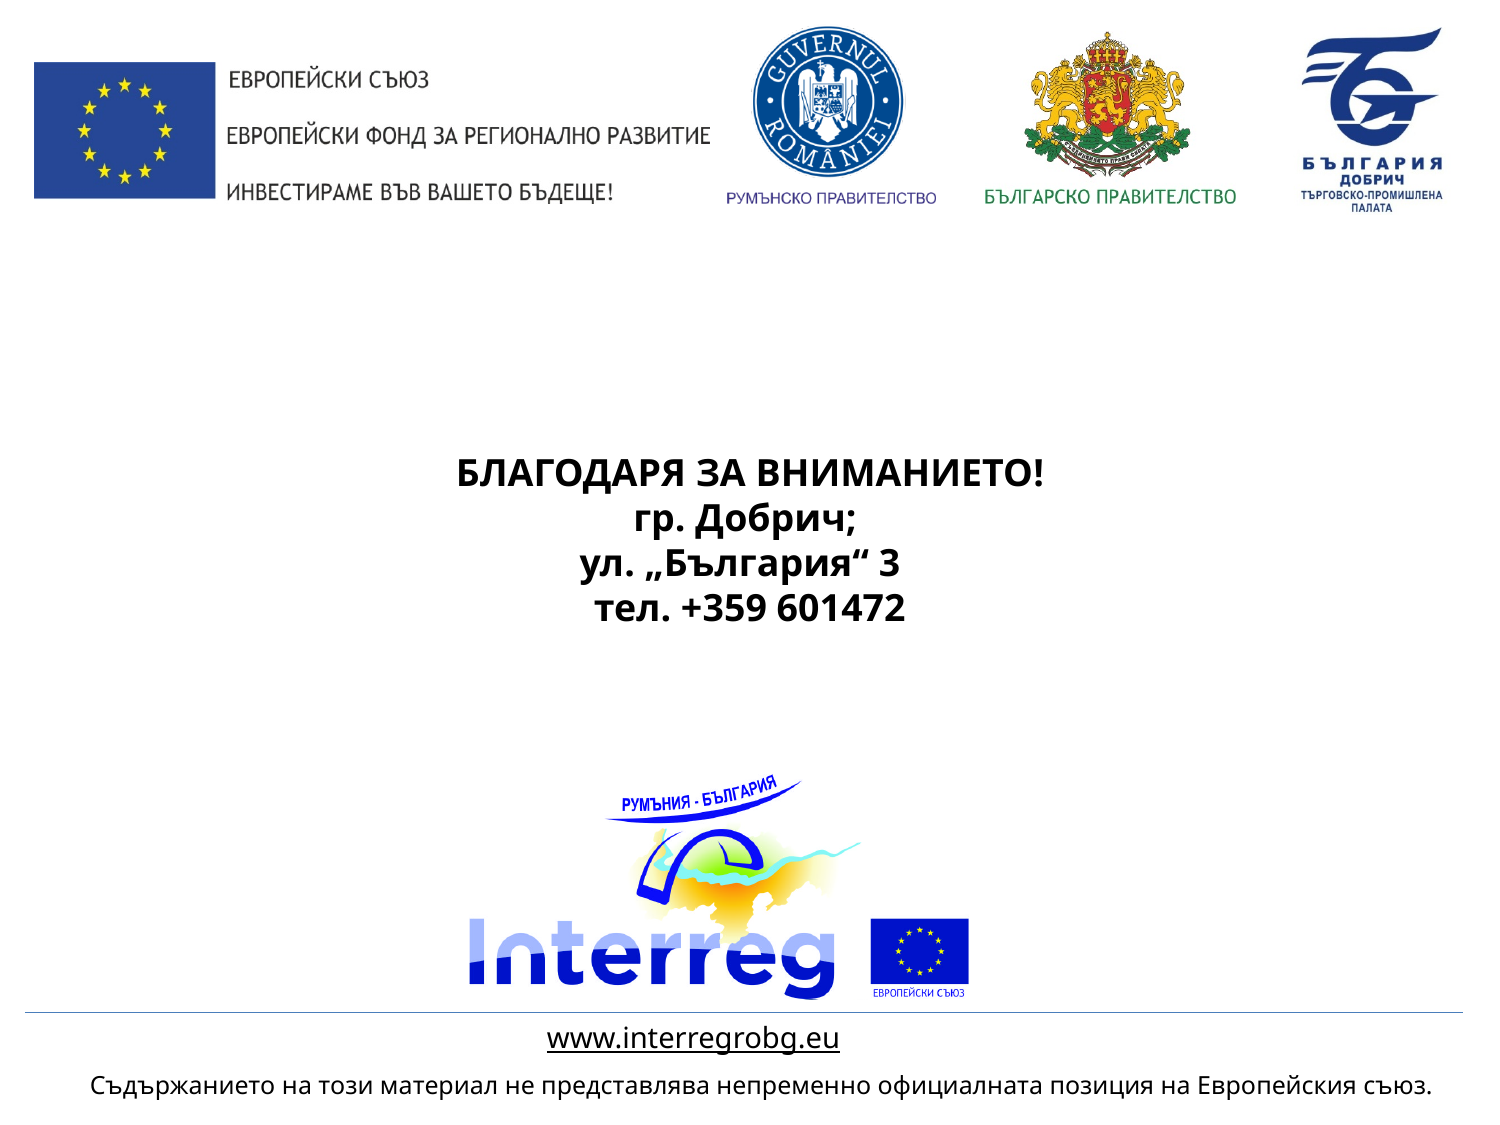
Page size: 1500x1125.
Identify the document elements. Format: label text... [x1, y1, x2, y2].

text_box www.interregrobg.eu [532, 1021, 863, 1062]
picture [1262, 26, 1486, 215]
text_box Съдържанието на този материал не представлява непременно официалната позиция на Европейския съюз. [75, 1062, 1450, 1108]
text_box БЛАГОДАРЯ ЗА ВНИМАНИЕТО! гр. Добрич; ул. „България“ 3 тел. +359 601472 [50, 441, 1450, 726]
picture [984, 30, 1236, 205]
picture [727, 24, 936, 204]
picture [468, 774, 969, 1001]
picture [33, 62, 710, 204]
